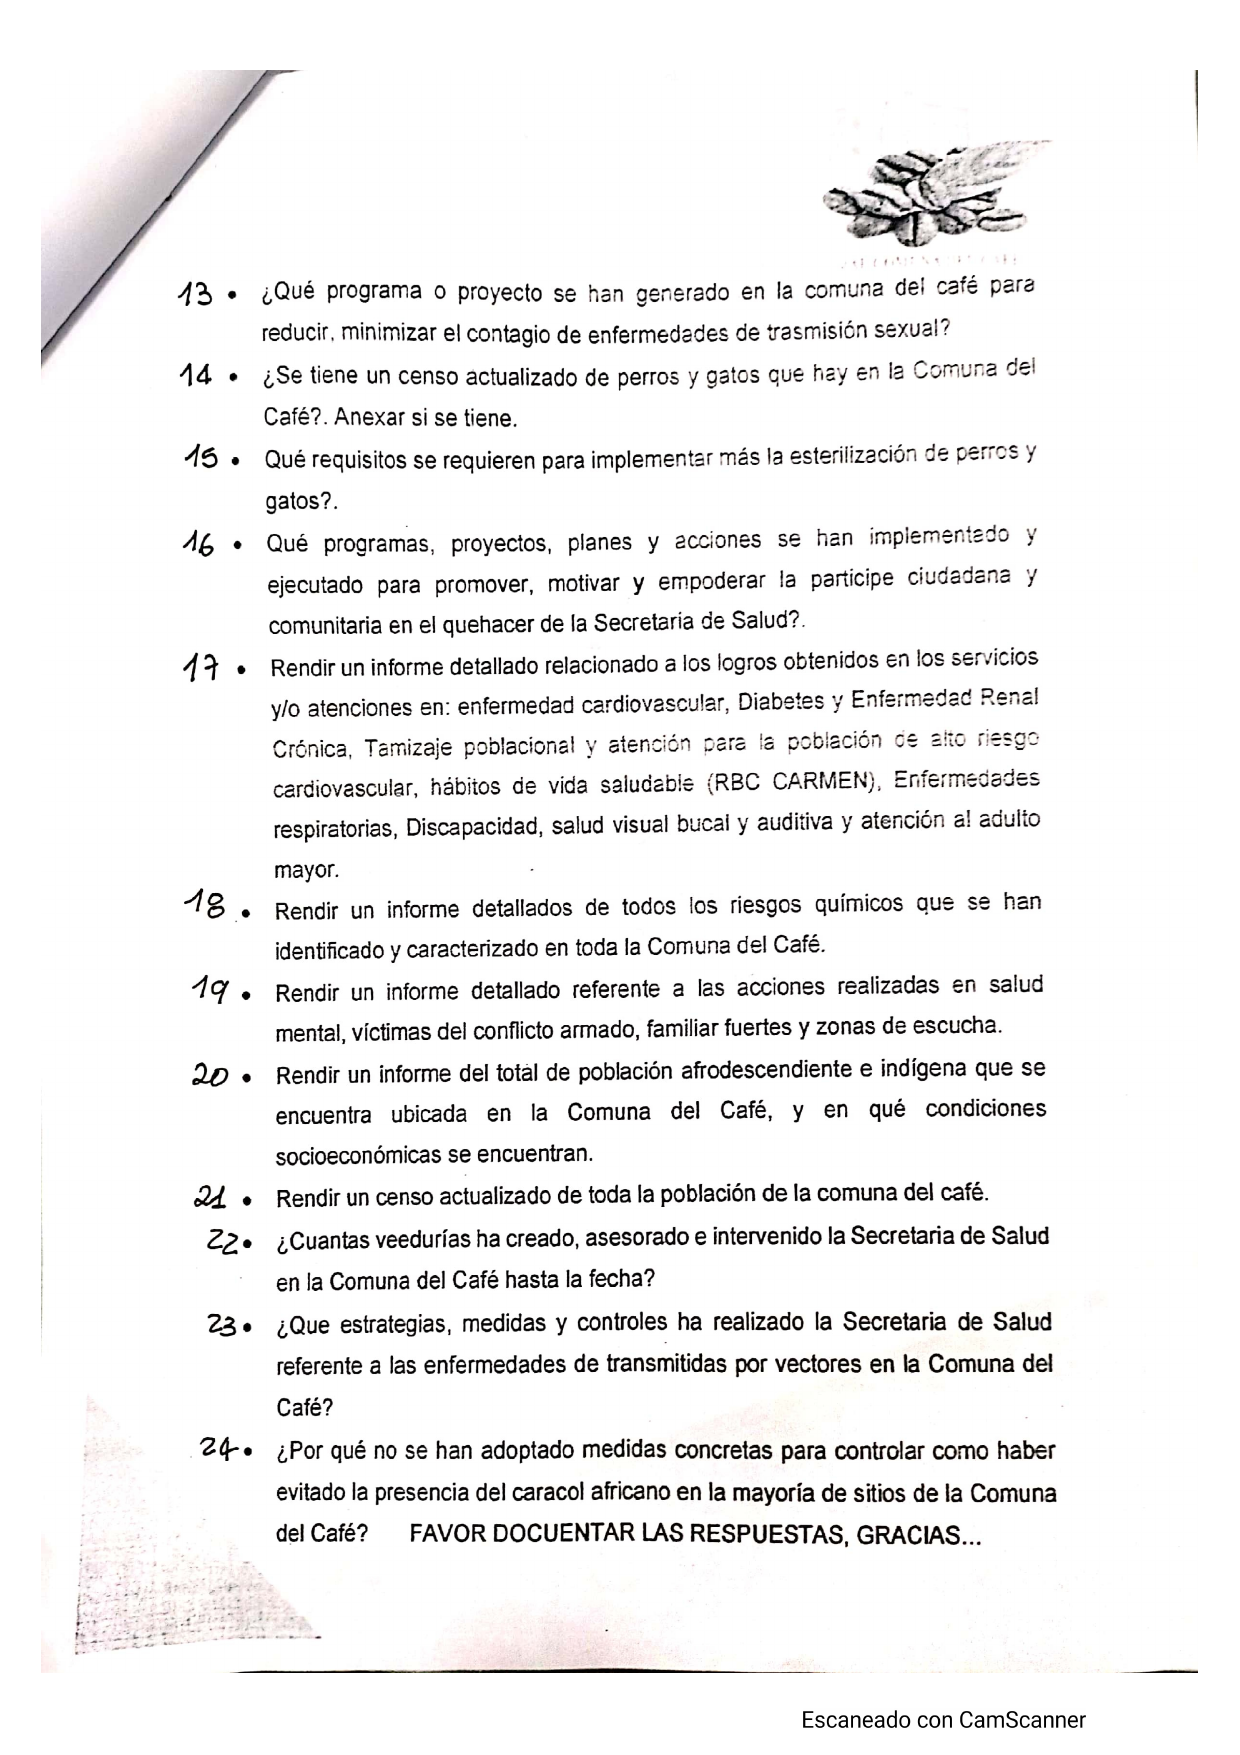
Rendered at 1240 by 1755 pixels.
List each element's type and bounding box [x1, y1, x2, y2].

picture [41, 70, 1199, 1674]
picture [803, 1708, 1086, 1730]
